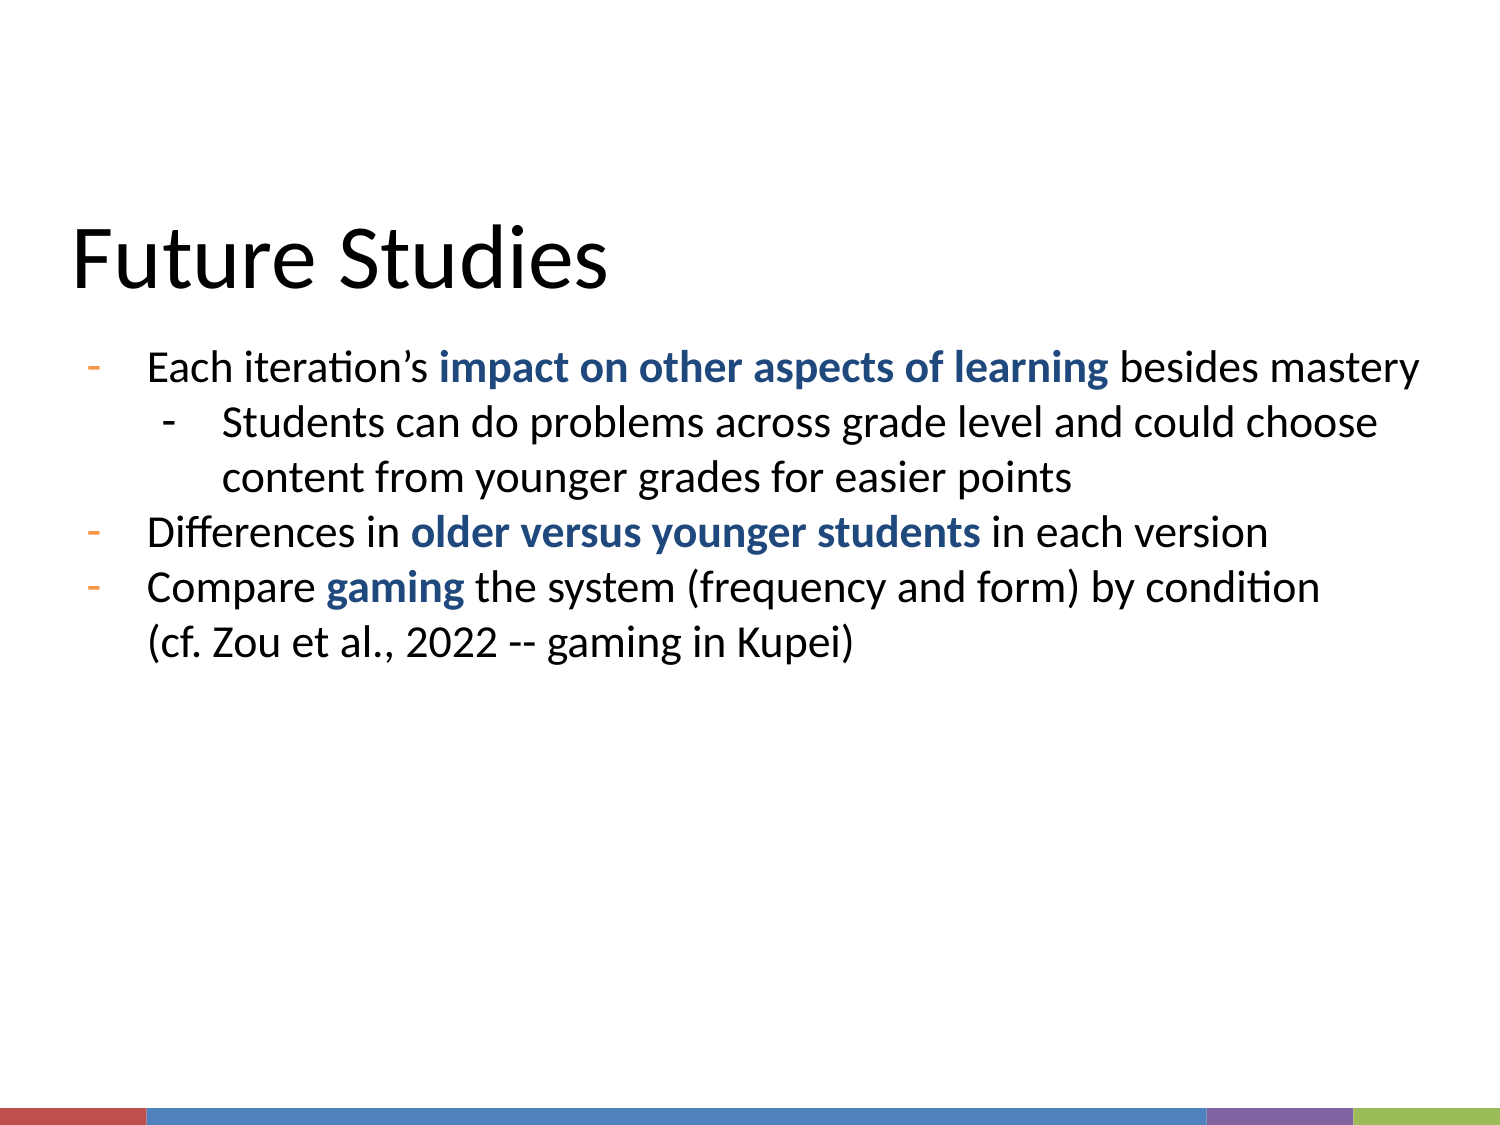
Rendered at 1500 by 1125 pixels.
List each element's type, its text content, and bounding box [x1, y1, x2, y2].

list Each iteration’s impact on other aspects of learning besides mastery Students can do problems across grade level and could choose content from younger grades for easier points Differences in older versus younger students in each version Compare gaming the system (frequency and form) by condition (cf. Zou et al., 2022 -- gaming in Kupei) [56, 321, 1464, 905]
title Future Studies [56, 181, 1118, 321]
